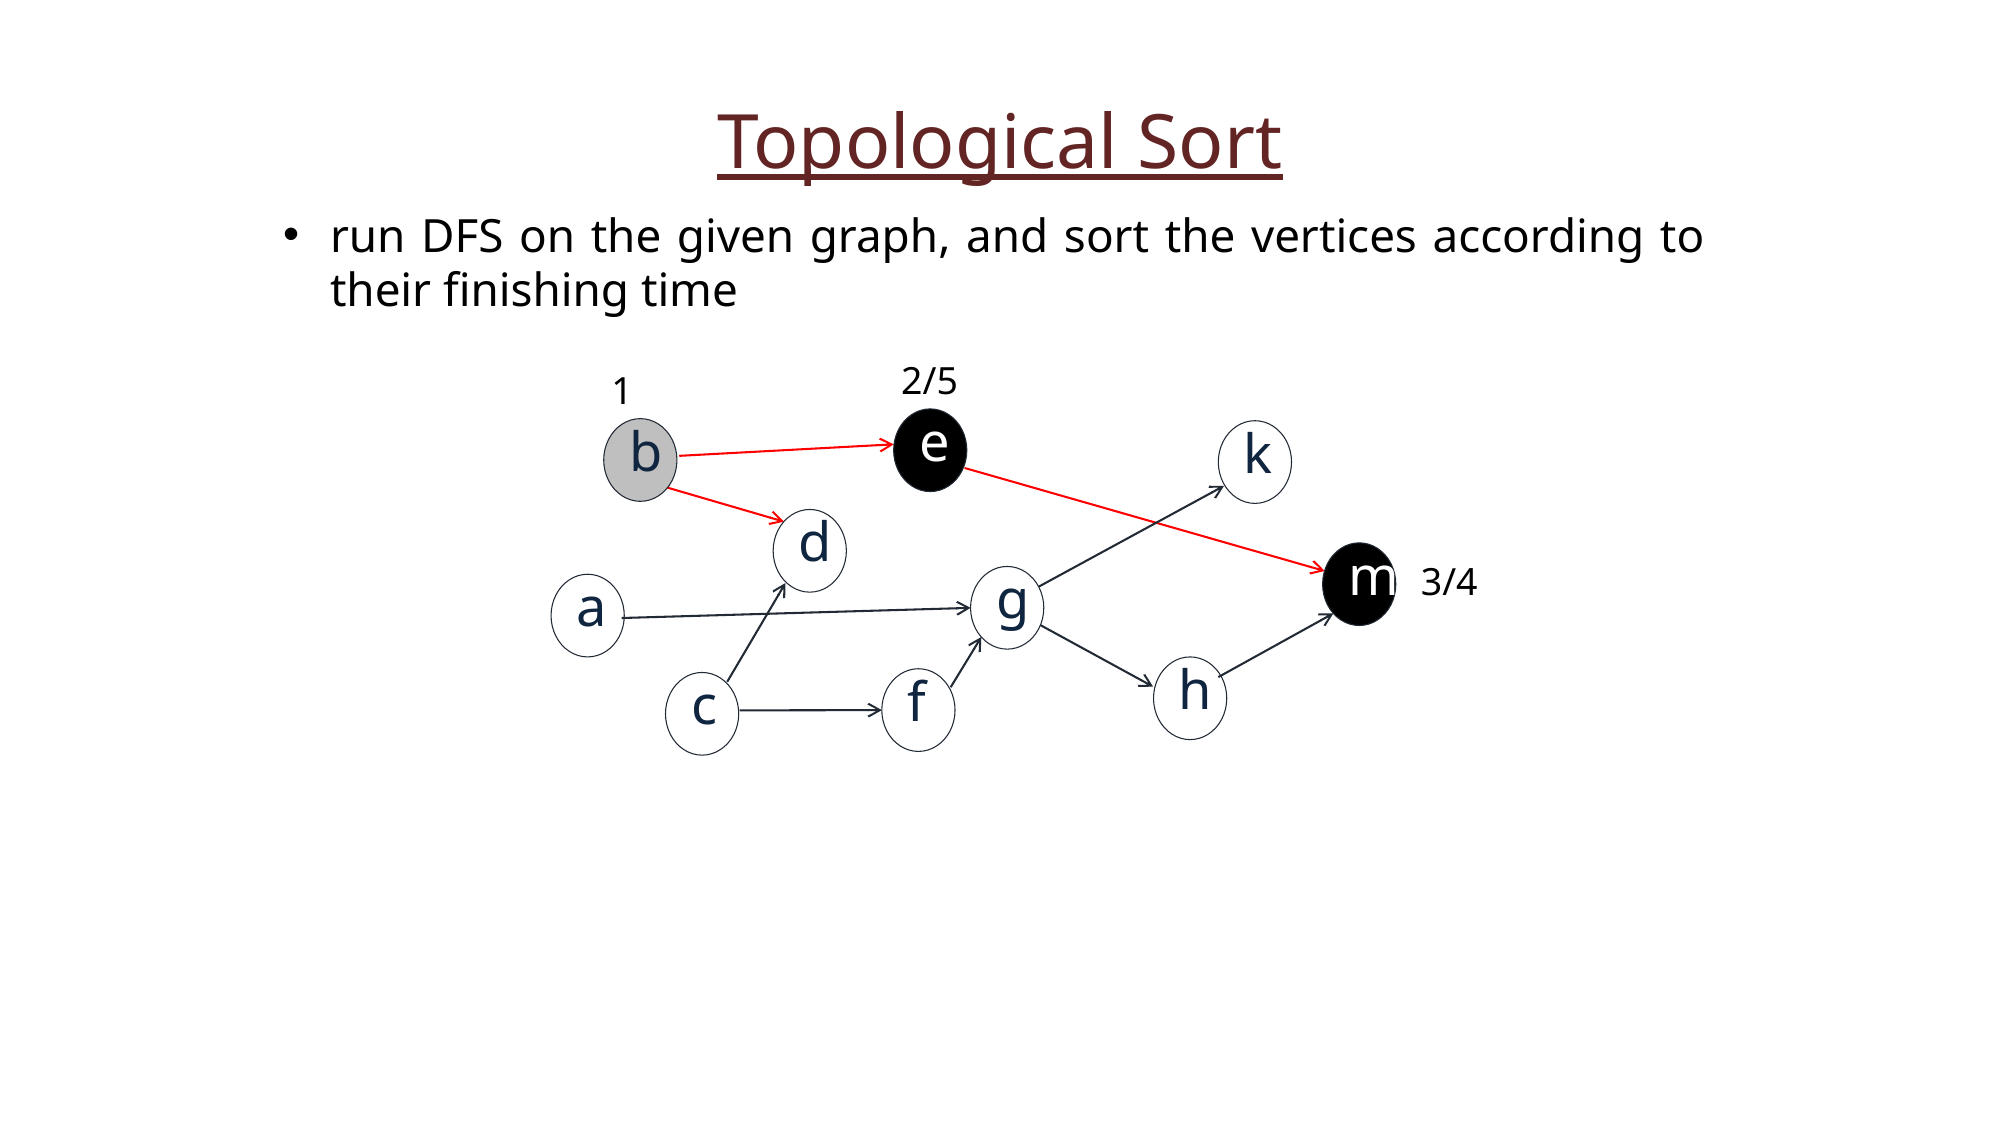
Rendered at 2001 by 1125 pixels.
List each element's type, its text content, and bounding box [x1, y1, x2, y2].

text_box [1218, 613, 1334, 678]
text_box 2/5 [886, 349, 974, 410]
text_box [950, 637, 982, 688]
text_box 3/4 [1406, 550, 1493, 611]
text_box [964, 467, 1325, 572]
text_box e [893, 410, 968, 493]
text_box 1 [596, 360, 648, 420]
text_box d [772, 508, 847, 593]
text_box m [1322, 542, 1397, 627]
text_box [1038, 485, 1224, 587]
text_box f [881, 668, 956, 752]
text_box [679, 444, 894, 456]
text_box a [550, 573, 625, 658]
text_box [621, 607, 727, 618]
text_box h [1152, 656, 1228, 741]
text_box Topological Sort [324, 45, 1675, 198]
text_box b [603, 419, 678, 502]
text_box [667, 487, 784, 522]
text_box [727, 583, 786, 682]
text_box k [1217, 420, 1293, 467]
text_box g [970, 572, 1045, 650]
text_box c [664, 671, 740, 756]
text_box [1040, 625, 1154, 687]
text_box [786, 607, 971, 618]
text_box run DFS on the given graph, and sort the vertices according to their finishing time [268, 198, 1721, 489]
